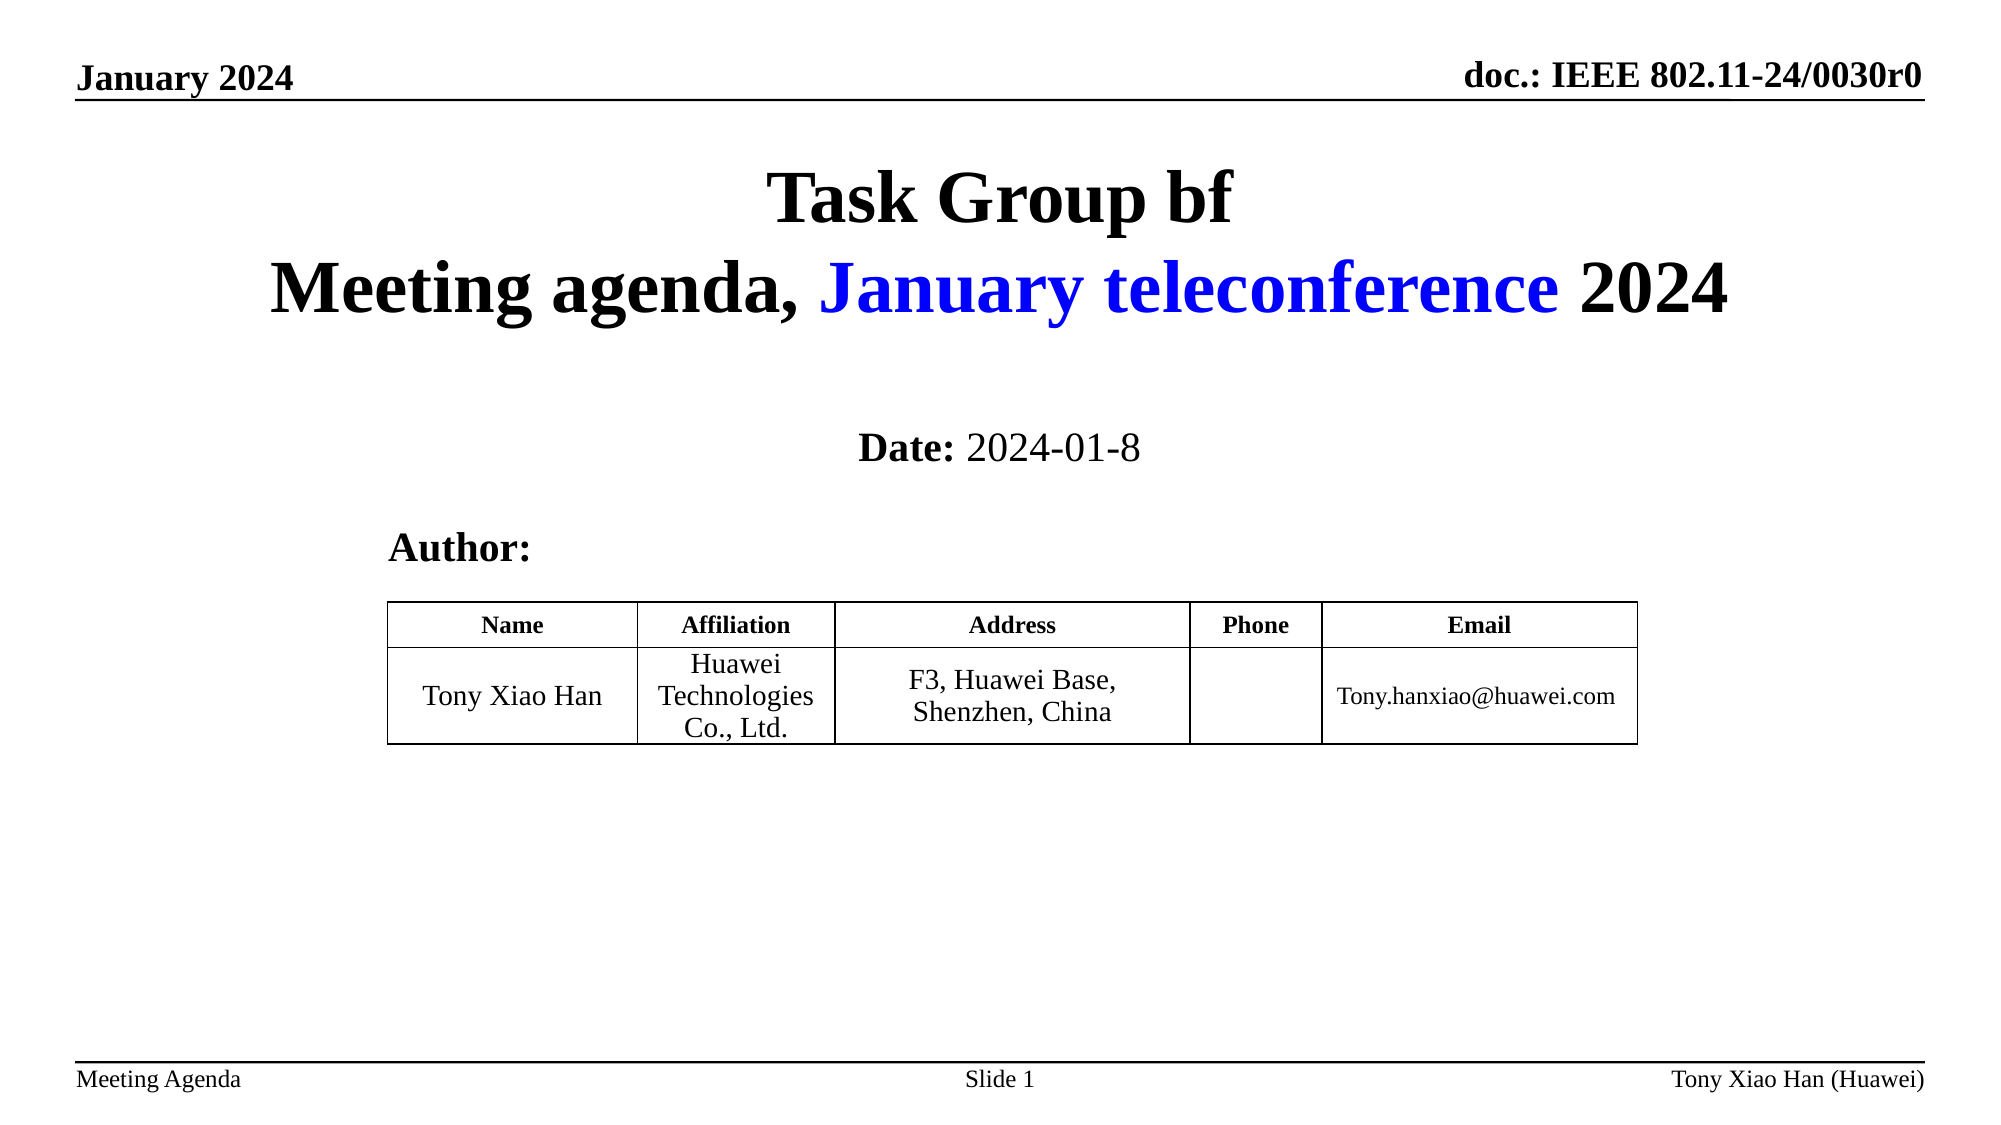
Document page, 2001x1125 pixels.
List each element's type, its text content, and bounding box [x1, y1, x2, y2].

table_cell Tony.hanxiao@huawei.com [1323, 648, 1637, 743]
table_header Email [1323, 603, 1637, 647]
table_cell F3, Huawei Base, Shenzhen, China [836, 648, 1189, 743]
list Date: 2024-01-8 [362, 412, 1638, 475]
table_header Address [836, 603, 1189, 647]
table_header Affiliation [638, 603, 834, 647]
table_header Name [388, 603, 637, 647]
table_cell Huawei Technologies Co., Ltd. [638, 648, 834, 743]
table_cell [1191, 648, 1321, 743]
title Task Group bf Meeting agenda, January teleconference 2024 [75, 149, 1925, 325]
table_cell Tony Xiao Han [388, 648, 637, 743]
table_header Phone [1191, 603, 1321, 647]
text_box Author: [362, 512, 600, 575]
